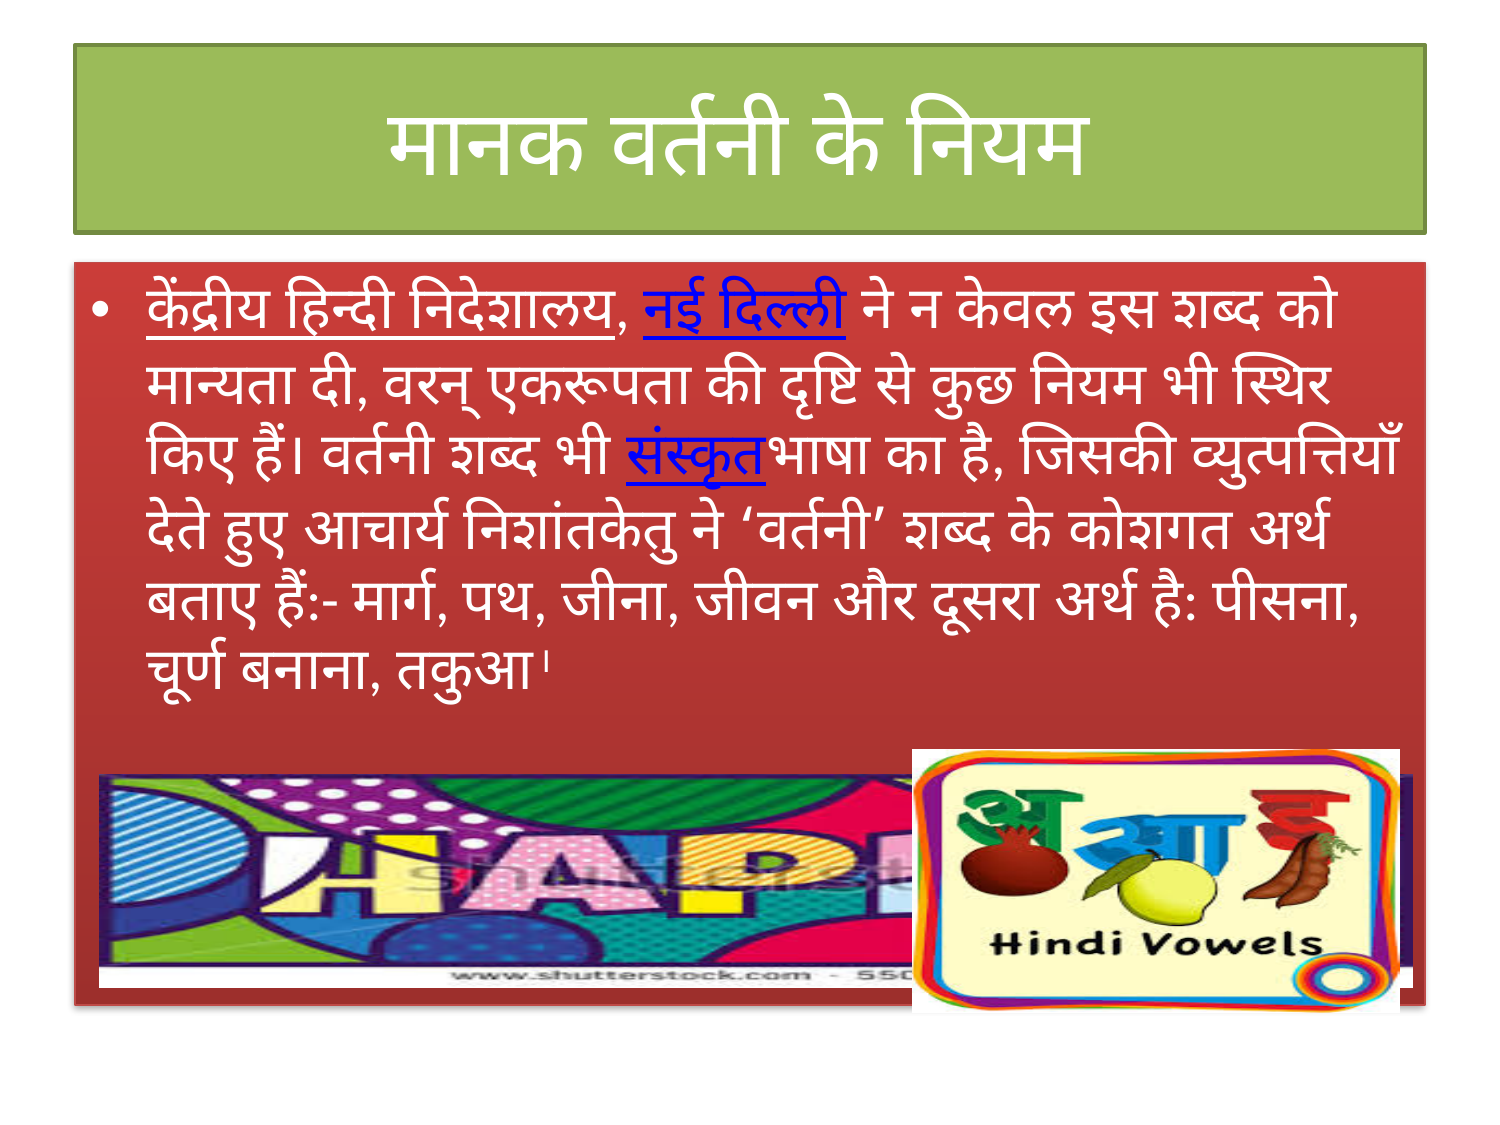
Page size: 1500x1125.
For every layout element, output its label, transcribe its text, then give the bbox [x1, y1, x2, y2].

list केंद्रीय हिन्दी निदेशालय, नई दिल्ली ने न केवल इस शब्द को मान्यता दी, वरन् एकरूपता की दृष्टि से कुछ नियम भी स्थिर किए हैं। वर्तनी शब्द भी संस्कृतभाषा का है, जिसकी व्युत्पत्तियाँ देते हुए आचार्य निशांतकेतु ने ‘वर्तनी’ शब्द के कोशगत अर्थ बताए हैं:- मार्ग, पथ, जीना, जीवन और दूसरा अर्थ है: पीसना, चूर्ण बनाना, तकुआ I [74, 262, 1426, 1006]
title मानक वर्तनी के नियम [73, 43, 1427, 235]
picture [99, 749, 1413, 1013]
